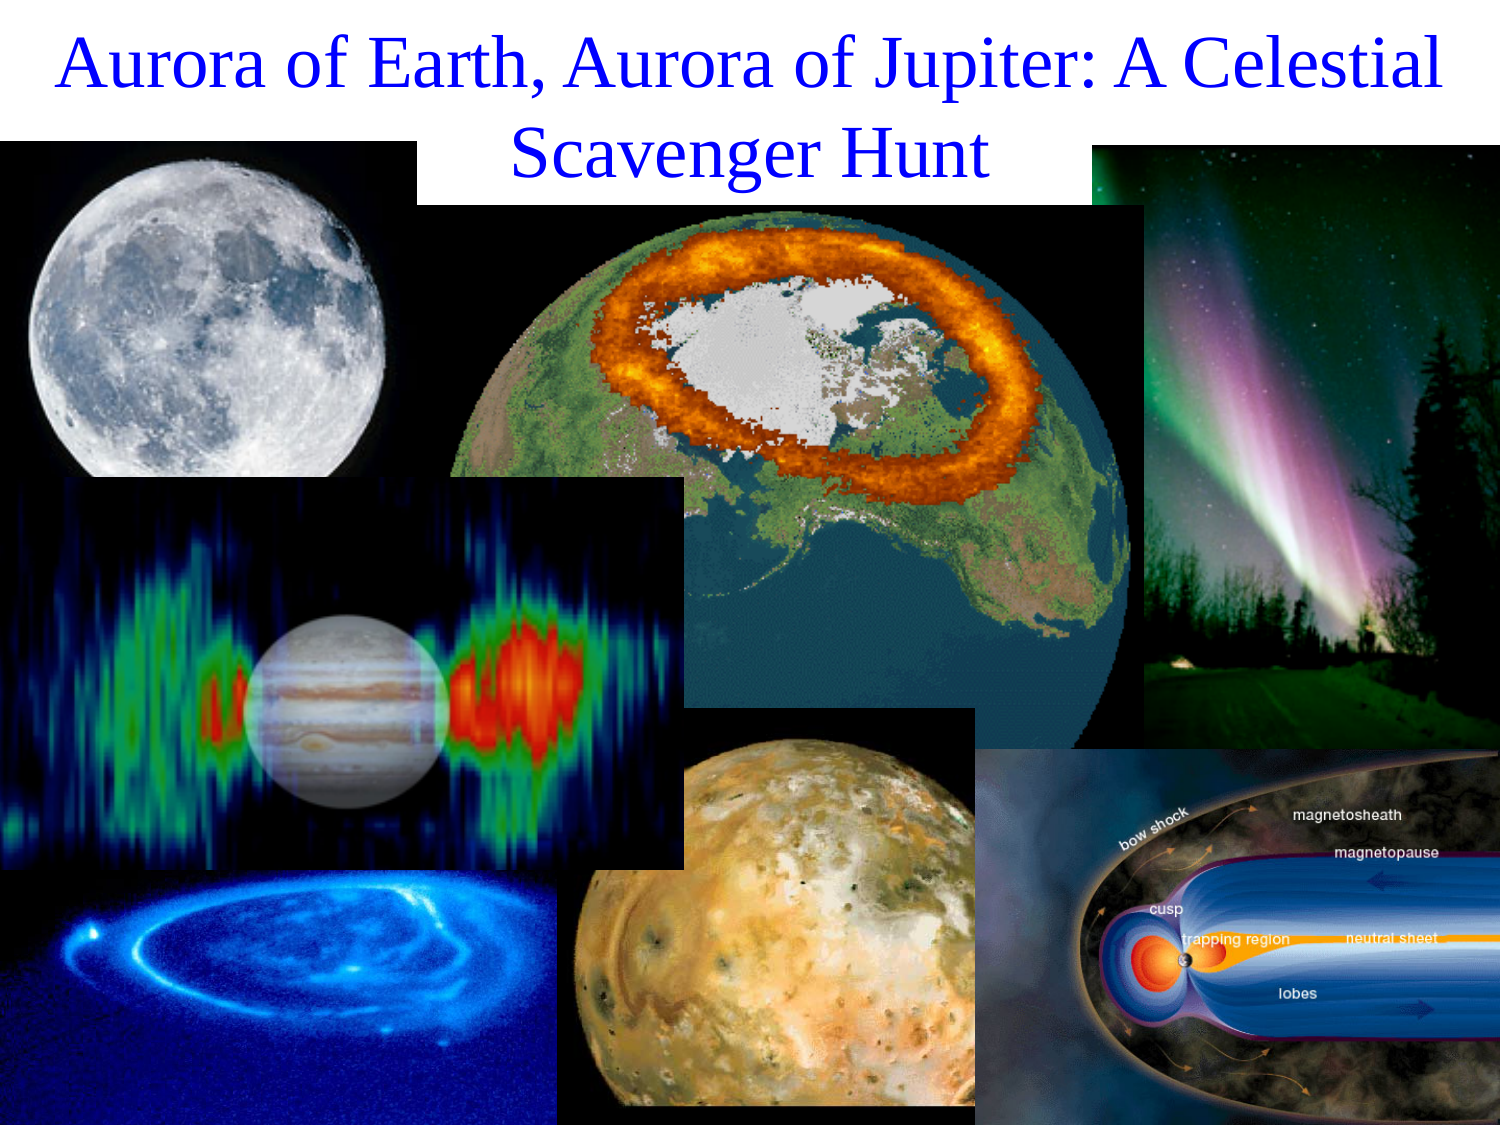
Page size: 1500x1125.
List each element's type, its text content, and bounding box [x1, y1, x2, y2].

title Aurora of Earth, Aurora of Jupiter: A Celestial Scavenger Hunt [0, 0, 1500, 204]
picture [0, 141, 1500, 1125]
